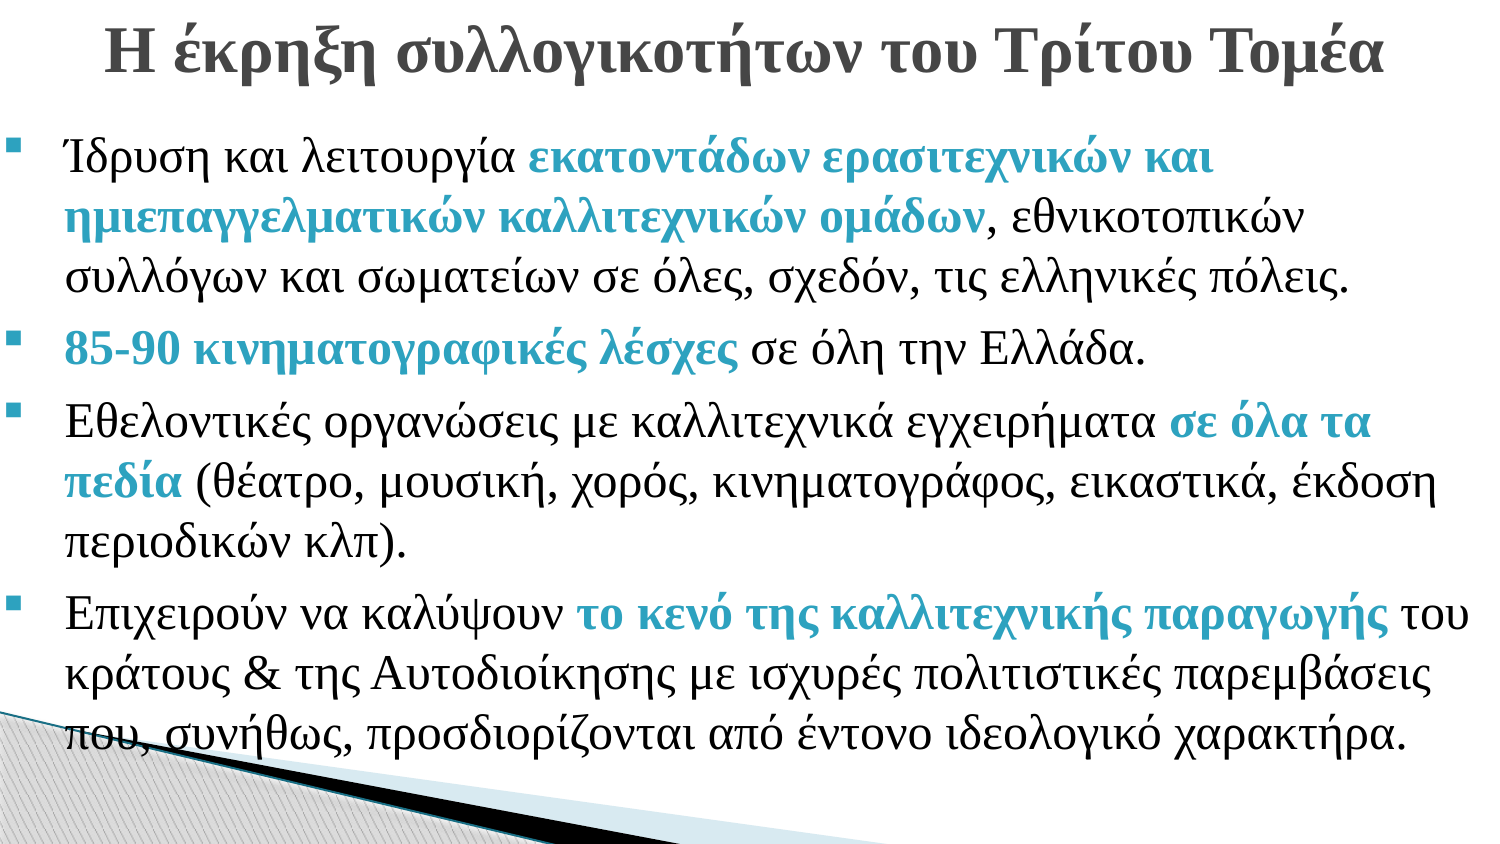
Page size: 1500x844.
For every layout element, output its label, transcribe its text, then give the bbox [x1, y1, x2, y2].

title Η έκρηξη συλλογικοτήτων του Τρίτου Τομέα [46, 37, 1425, 88]
list Ίδρυση και λειτουργία εκατοντάδων ερασιτεχνικών και ημιεπαγγελματικών καλλιτεχνικών ομάδων, εθνικοτοπικών συλλόγων και σωματείων σε όλες, σχεδόν, τις ελληνικές πόλεις. 85-90 κινηματογραφικές λέσχες σε όλη την Ελλάδα. Εθελοντικές οργανώσεις με καλλιτεχνικά εγχειρήματα σε όλα τα πεδία (θέατρο, μουσική, χορός, κινηματογράφος, εικαστικά, έκδοση περιοδικών κλπ). Επιχειρούν να καλύψουν το κενό της καλλιτεχνικής παραγωγής του κράτους & της Αυτοδιοίκησης με ισχυρές πολιτιστικές παρεμβάσεις που, συνήθως, προσδιορίζονται από έντονο ιδεολογικό χαρακτήρα. [0, 107, 1500, 844]
